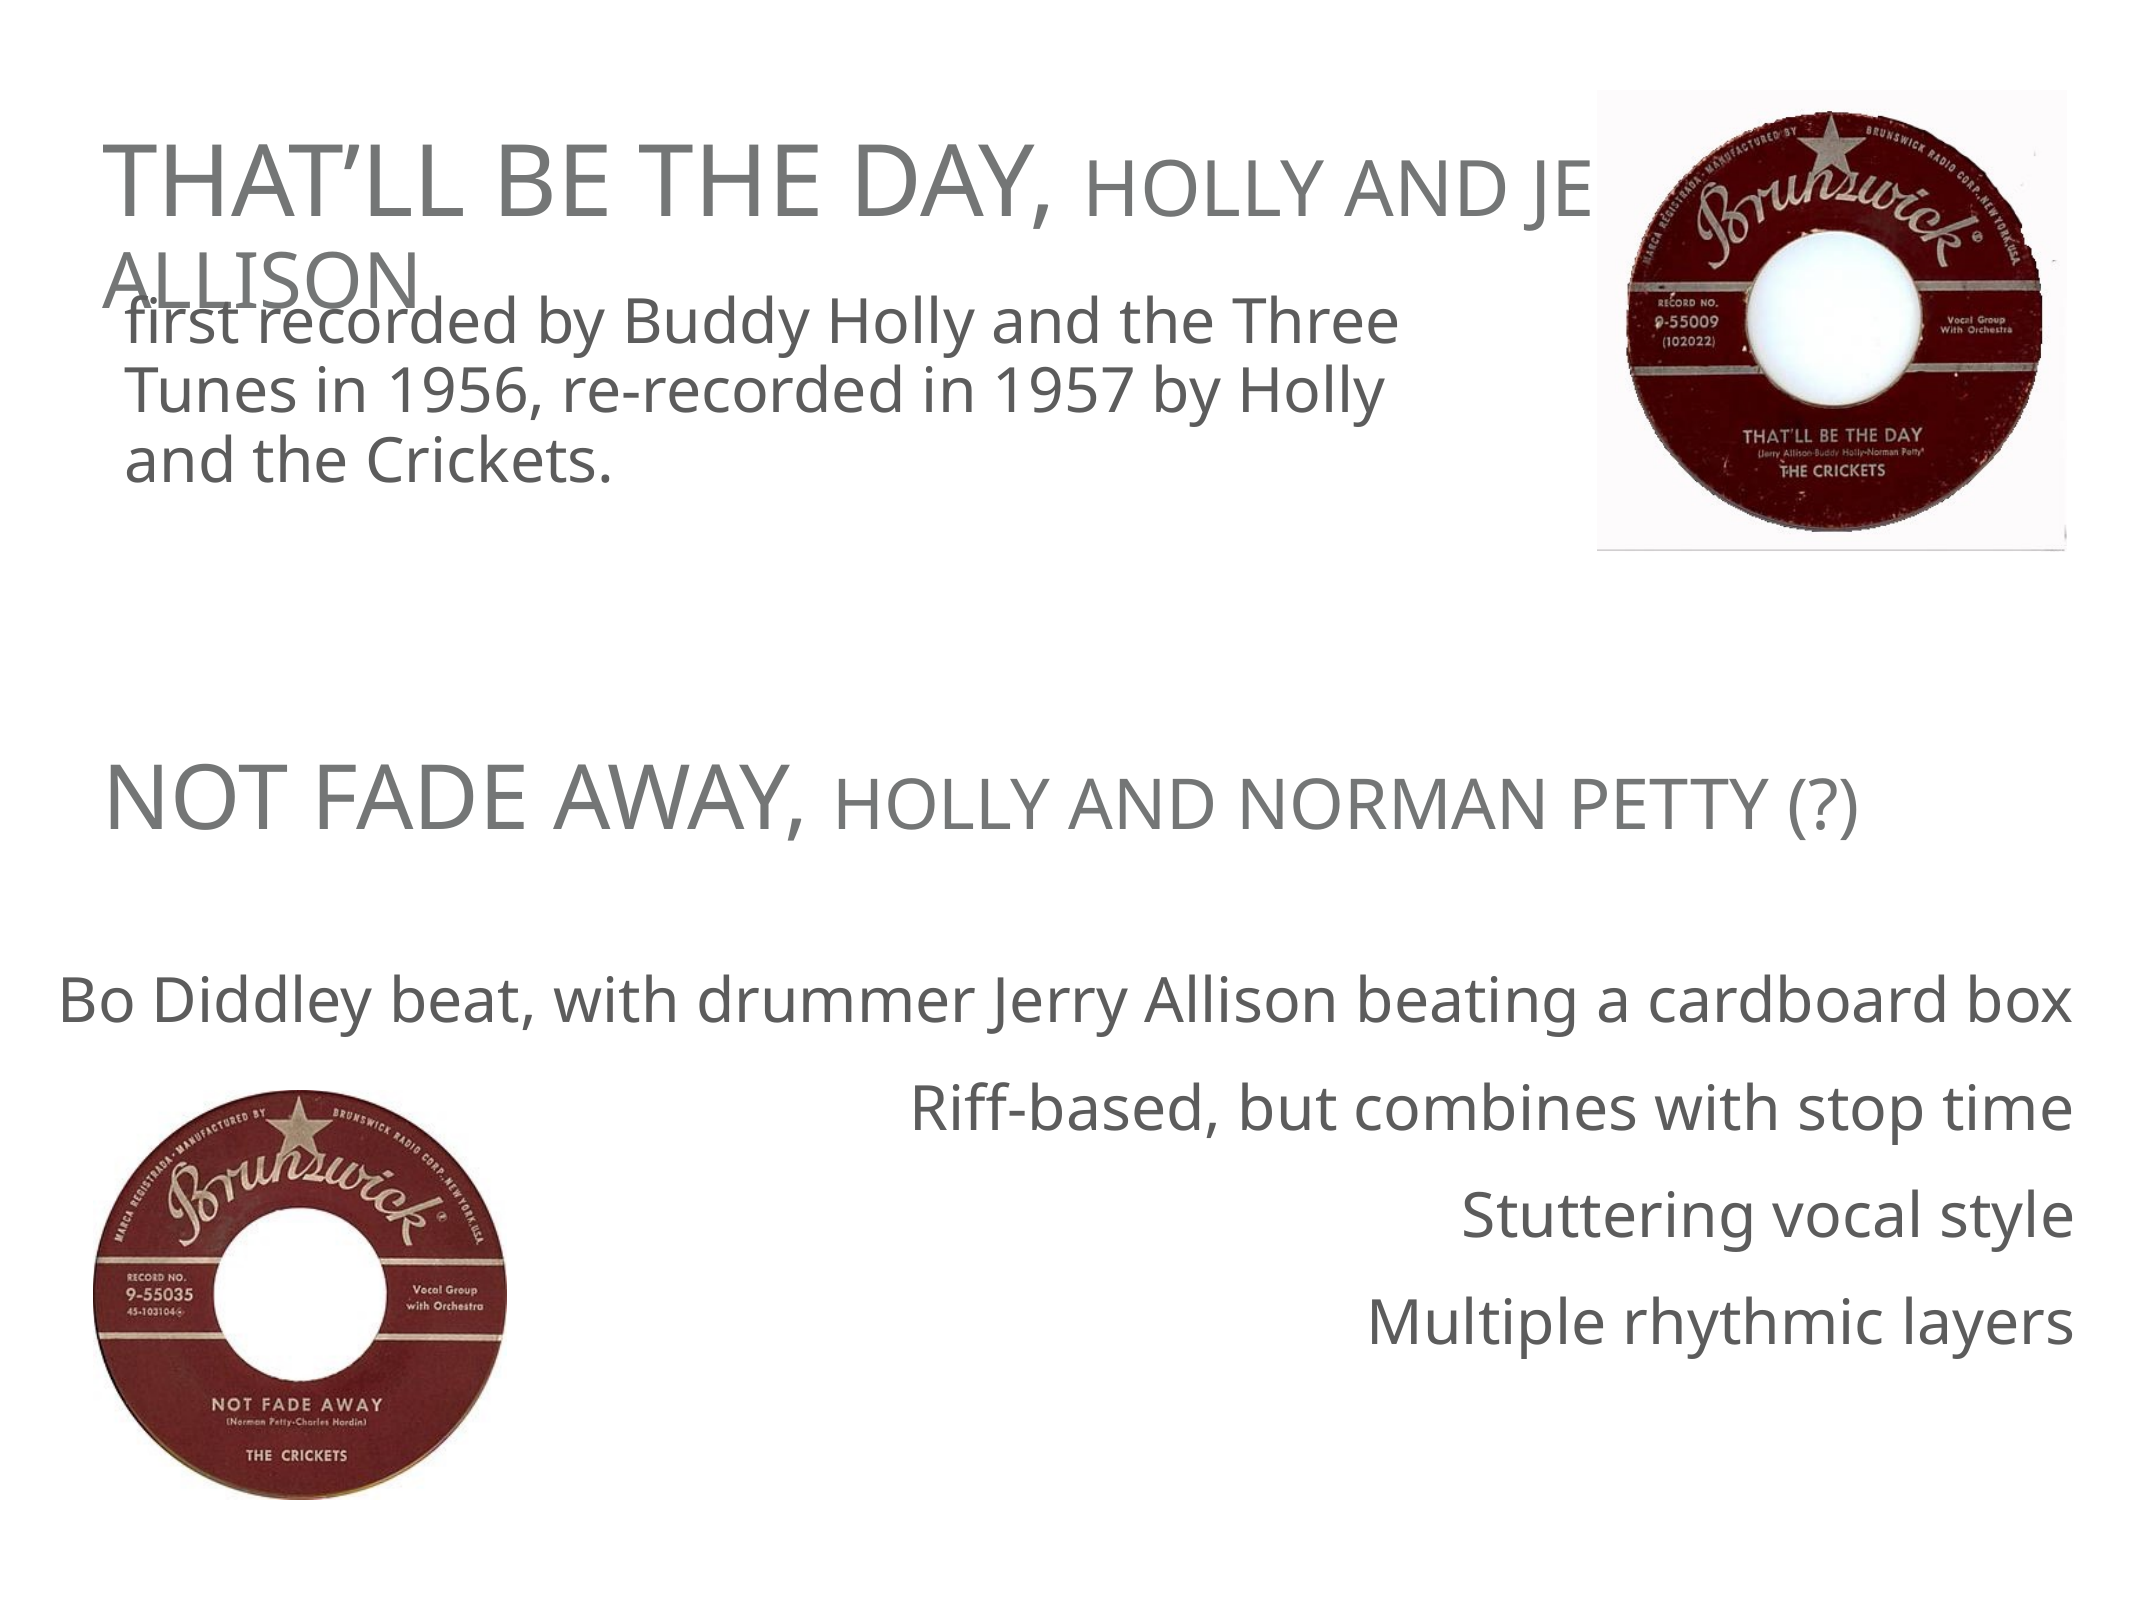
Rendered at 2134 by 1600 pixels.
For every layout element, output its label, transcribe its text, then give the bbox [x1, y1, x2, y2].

list first recorded by Buddy Holly and the Three Tunes in 1956, re-recorded in 1957 by Holly and the Crickets. [115, 278, 1500, 633]
title That’ll be the day, Holly and JerRy Allison [93, 118, 1597, 238]
picture [92, 1090, 508, 1500]
text_box Bo Diddley beat, with drummer Jerry Allison beating a cardboard box Riff-based, but combines with stop time Stuttering vocal style Multiple rhythmic layers [48, 958, 2085, 1367]
text_box Not Fade Away, Holly and norman petty (?) [93, 740, 2040, 860]
picture [1597, 89, 2067, 552]
